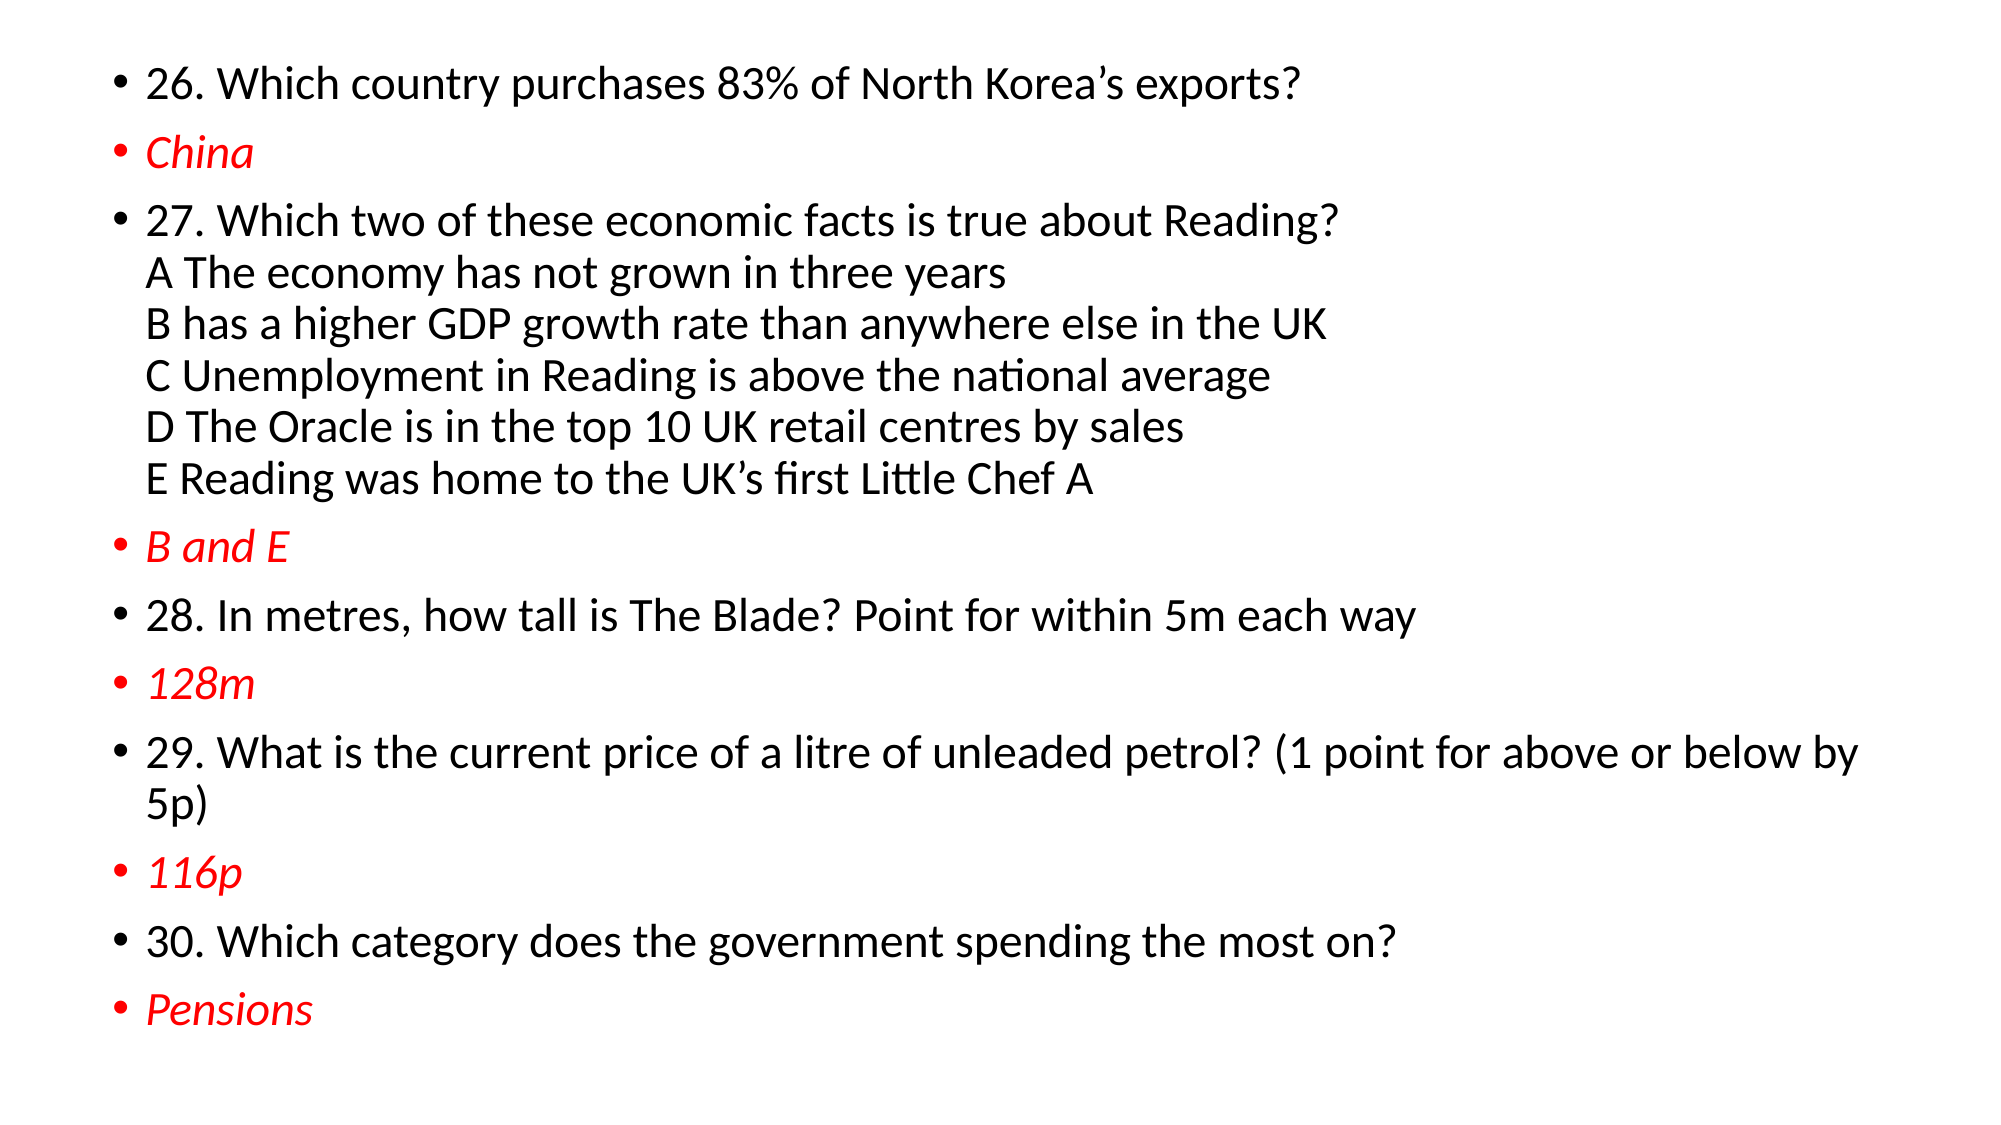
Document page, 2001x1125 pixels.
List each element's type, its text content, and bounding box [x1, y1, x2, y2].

list 26. Which country purchases 83% of North Korea’s exports? China 27. Which two of these economic facts is true about Reading? A The economy has not grown in three years B has a higher GDP growth rate than anywhere else in the UK C Unemployment in Reading is above the national average D The Oracle is in the top 10 UK retail centres by sales E Reading was home to the UK’s first Little Chef A B and E 28. In metres, how tall is The Blade? Point for within 5m each way 128m 29. What is the current price of a litre of unleaded petrol? (1 point for above or below by 5p) 116p 30. Which category does the government spending the most on? Pensions [97, 50, 1899, 1050]
